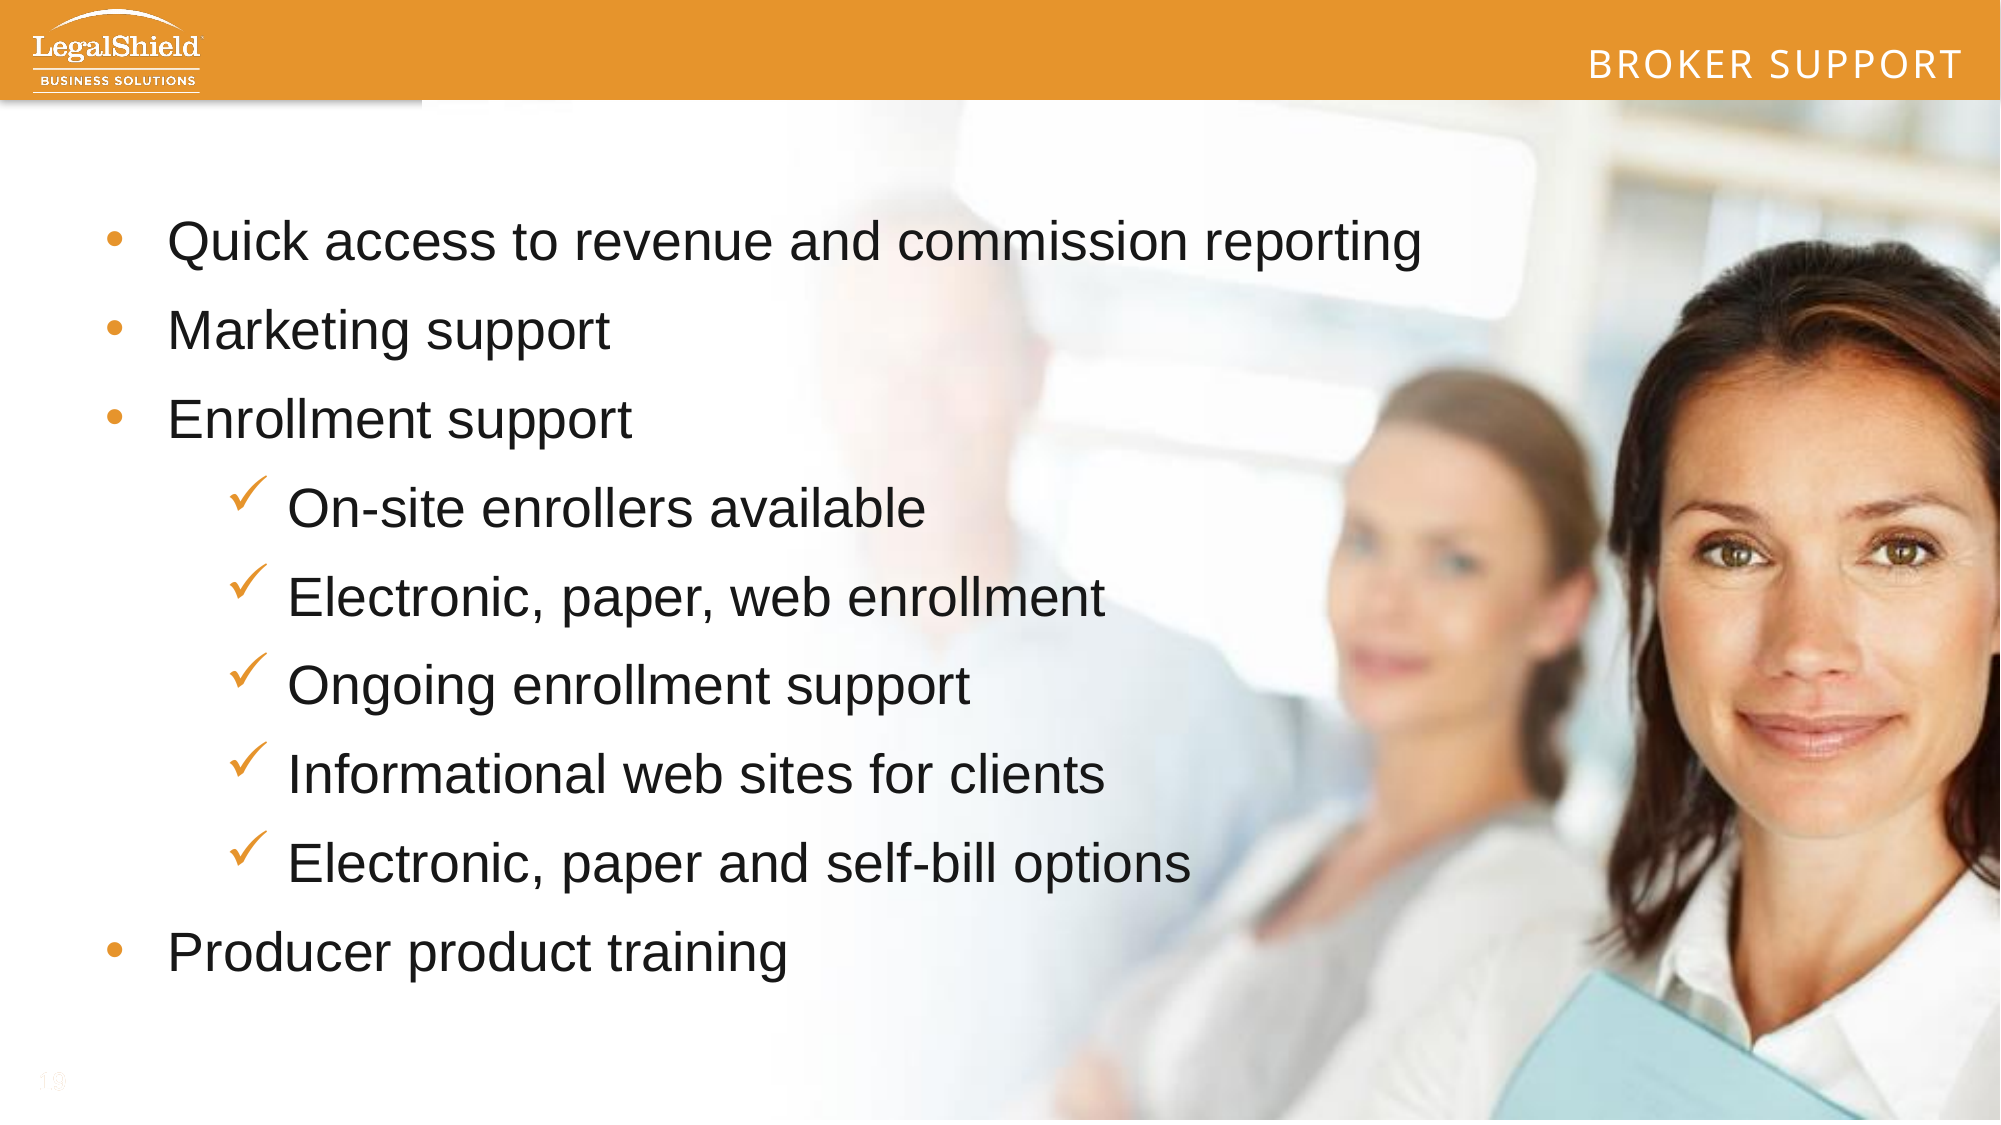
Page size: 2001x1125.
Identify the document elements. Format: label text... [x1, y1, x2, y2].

list Quick access to revenue and commission reporting Marketing support Enrollment support On-site enrollers available Electronic, paper, web enrollment Ongoing enrollment support Informational web sites for clients Electronic, paper and self-bill options Producer product training [105, 205, 416, 1016]
text_box broker support [496, 30, 1962, 99]
picture [33, 9, 204, 93]
picture [421, 100, 2000, 1121]
text_box 19 [20, 1044, 152, 1105]
